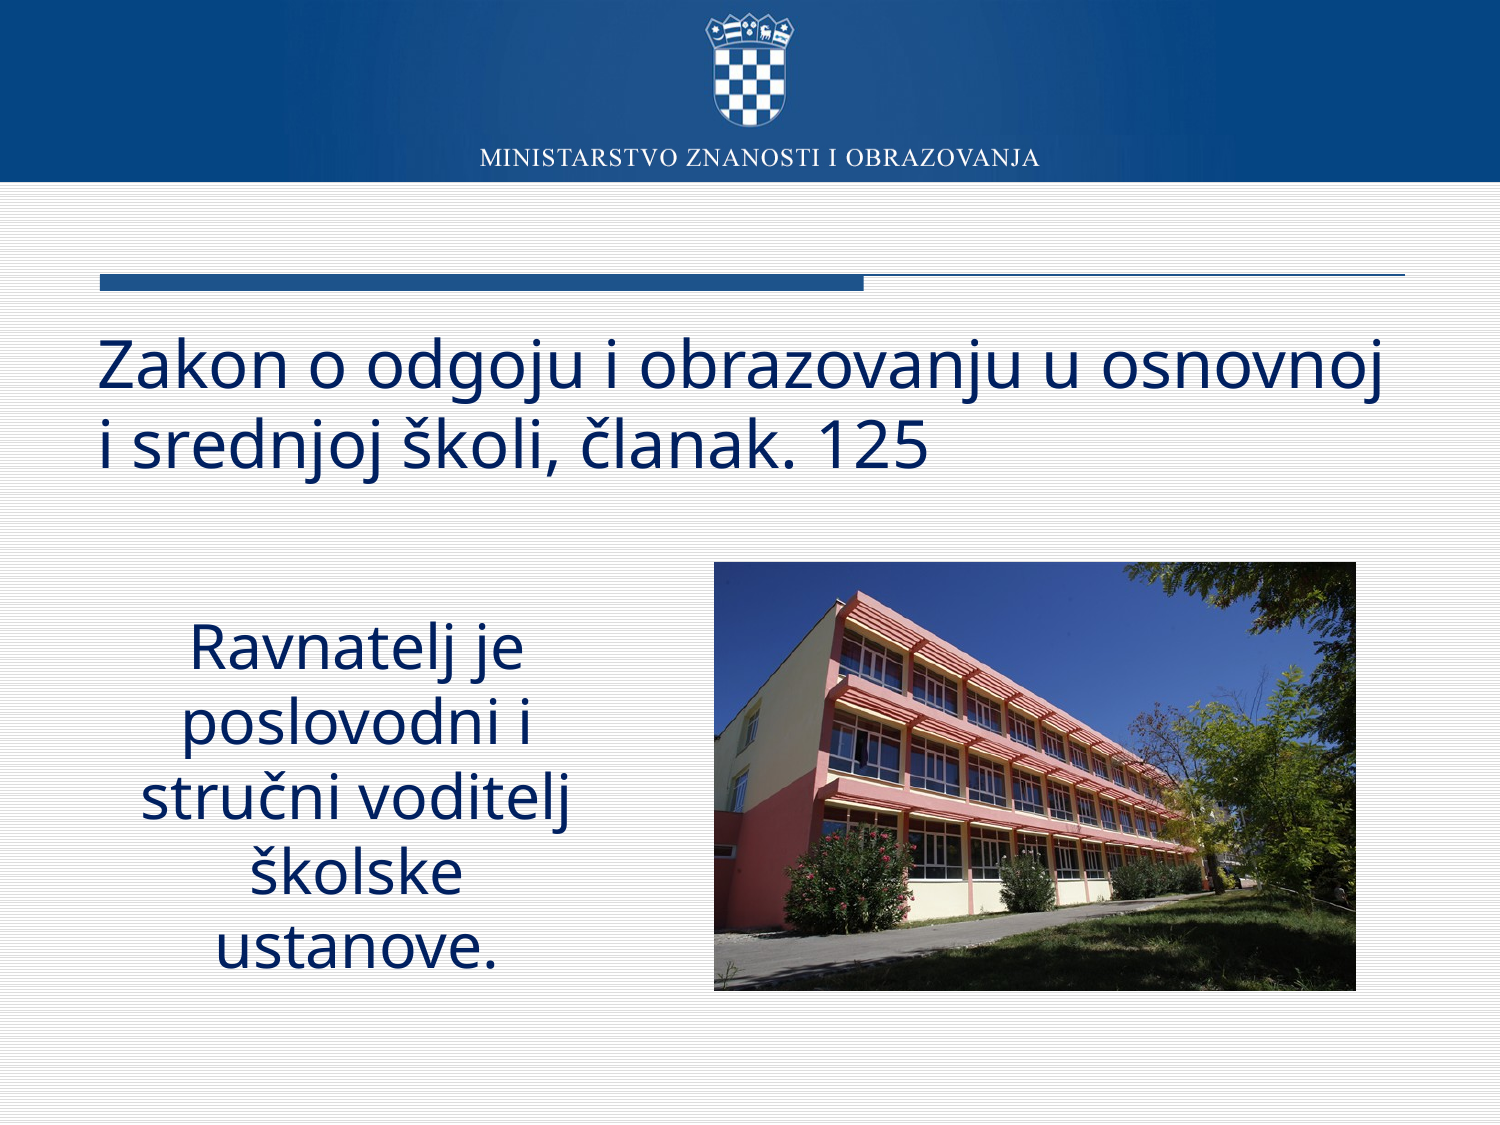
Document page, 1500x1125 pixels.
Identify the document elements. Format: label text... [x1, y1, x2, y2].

picture [0, 0, 1500, 182]
picture [714, 562, 1356, 991]
text_box Zakon o odgoju i obrazovanju u osnovnoj i srednjoj školi, članak. 125 [82, 314, 1412, 535]
title Ravnatelj je poslovodni i stručni voditelj školske ustanove. [100, 563, 615, 989]
